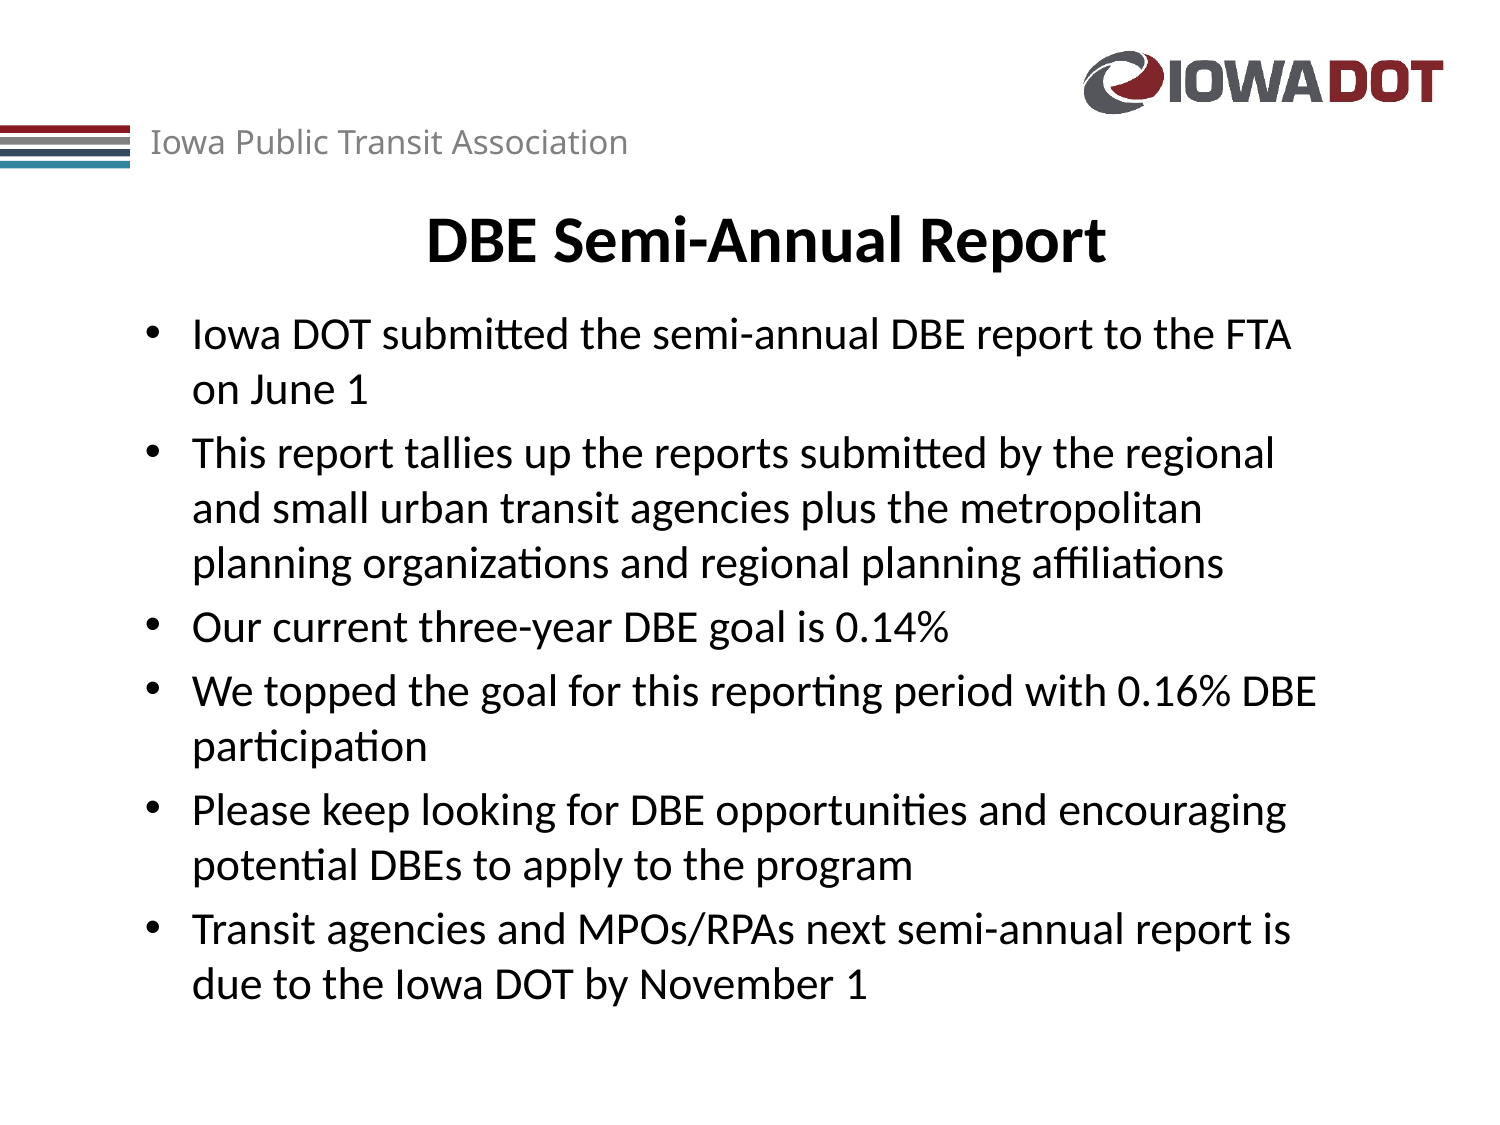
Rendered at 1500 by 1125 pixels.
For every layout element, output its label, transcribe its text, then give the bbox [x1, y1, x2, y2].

title DBE Semi-Annual Report [129, 178, 1405, 294]
text_box [0, 147, 132, 159]
subtitle Iowa DOT submitted the semi-annual DBE report to the FTA on June 1 This report tallies up the reports submitted by the regional and small urban transit agencies plus the metropolitan planning organizations and regional planning affiliations Our current three-year DBE goal is 0.14% We topped the goal for this reporting period with 0.16% DBE participation Please keep looking for DBE opportunities and encouraging potential DBEs to apply to the program Transit agencies and MPOs/RPAs next semi-annual report is due to the Iowa DOT by November 1 [129, 296, 1353, 1035]
text_box [0, 135, 132, 147]
picture [1080, 47, 1447, 116]
text_box Iowa Public Transit Association [135, 113, 749, 169]
text_box [0, 123, 132, 135]
text_box [0, 159, 132, 170]
